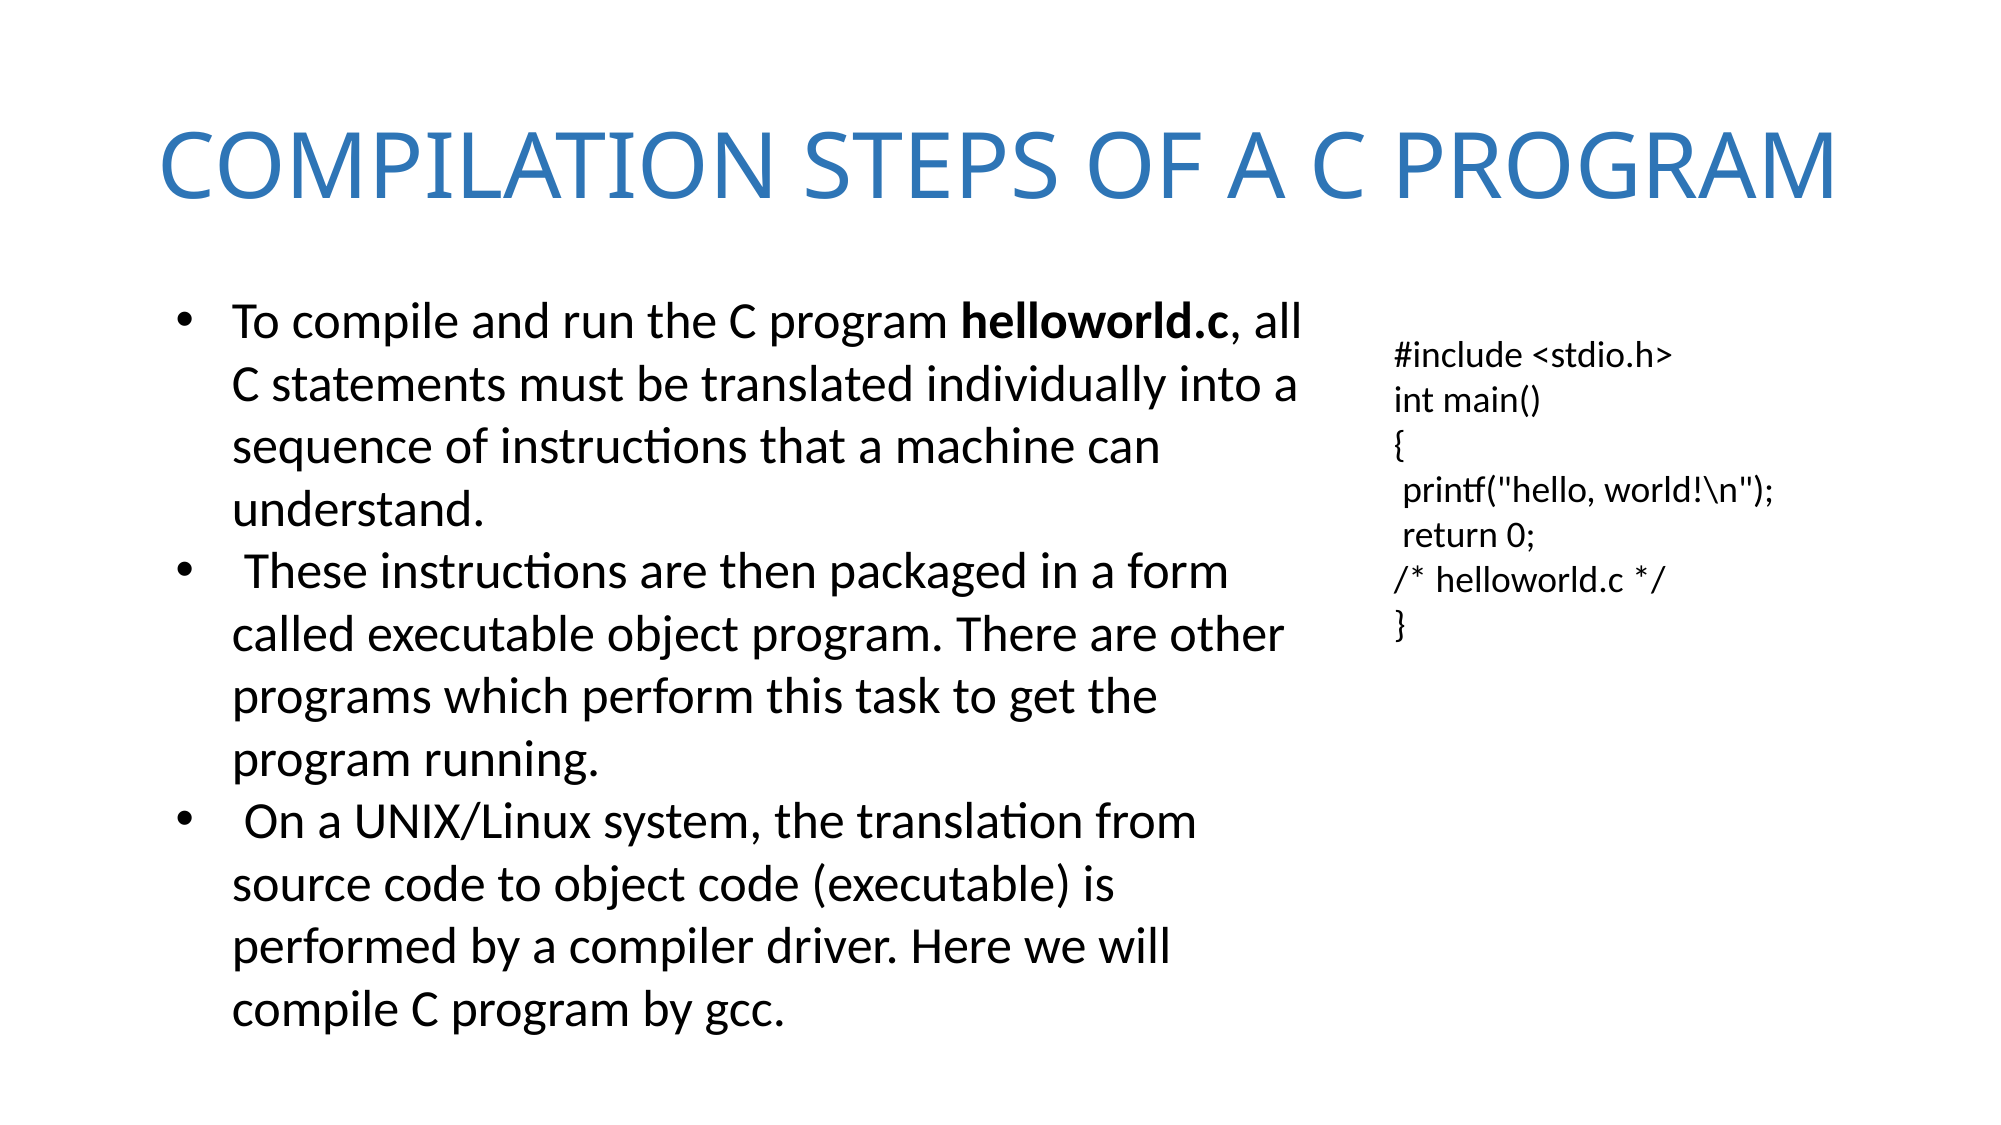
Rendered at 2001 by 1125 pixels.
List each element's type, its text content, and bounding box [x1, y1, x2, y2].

text_box #include <stdio.h> int main() { printf("hello, world!\n"); return 0; /* helloworld.c */ } [1379, 322, 1845, 698]
title COMPILATION STEPS OF A C PROGRAM [137, 59, 1863, 278]
text_box To compile and run the C program helloworld.c, all C statements must be translated individually into a sequence of instructions that a machine can understand. These instructions are then packaged in a form called executable object program. There are other programs which perform this task to get the program running. On a UNIX/Linux system, the translation from source code to object code (executable) is performed by a compiler driver. Here we will compile C program by gcc. [160, 279, 1348, 1044]
